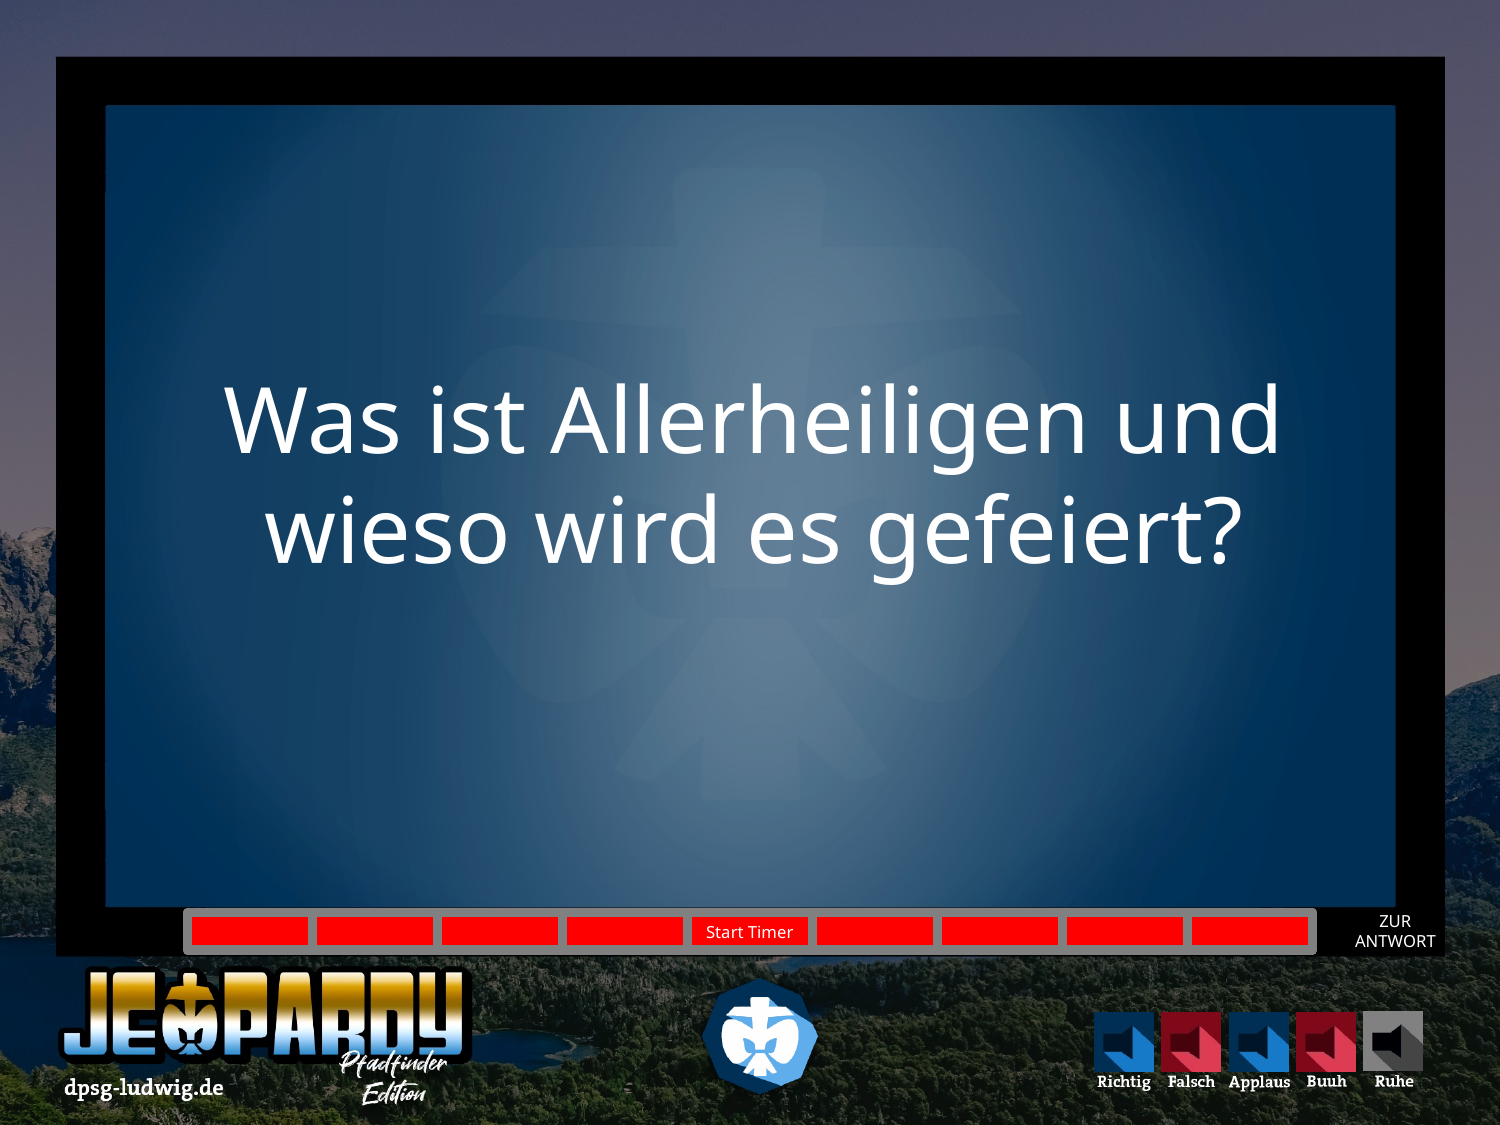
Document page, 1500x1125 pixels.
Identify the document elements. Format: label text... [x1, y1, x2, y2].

picture [0, 0, 1500, 1125]
text_box Was ist Allerheiligen und wieso wird es gefeiert? [133, 354, 1375, 590]
